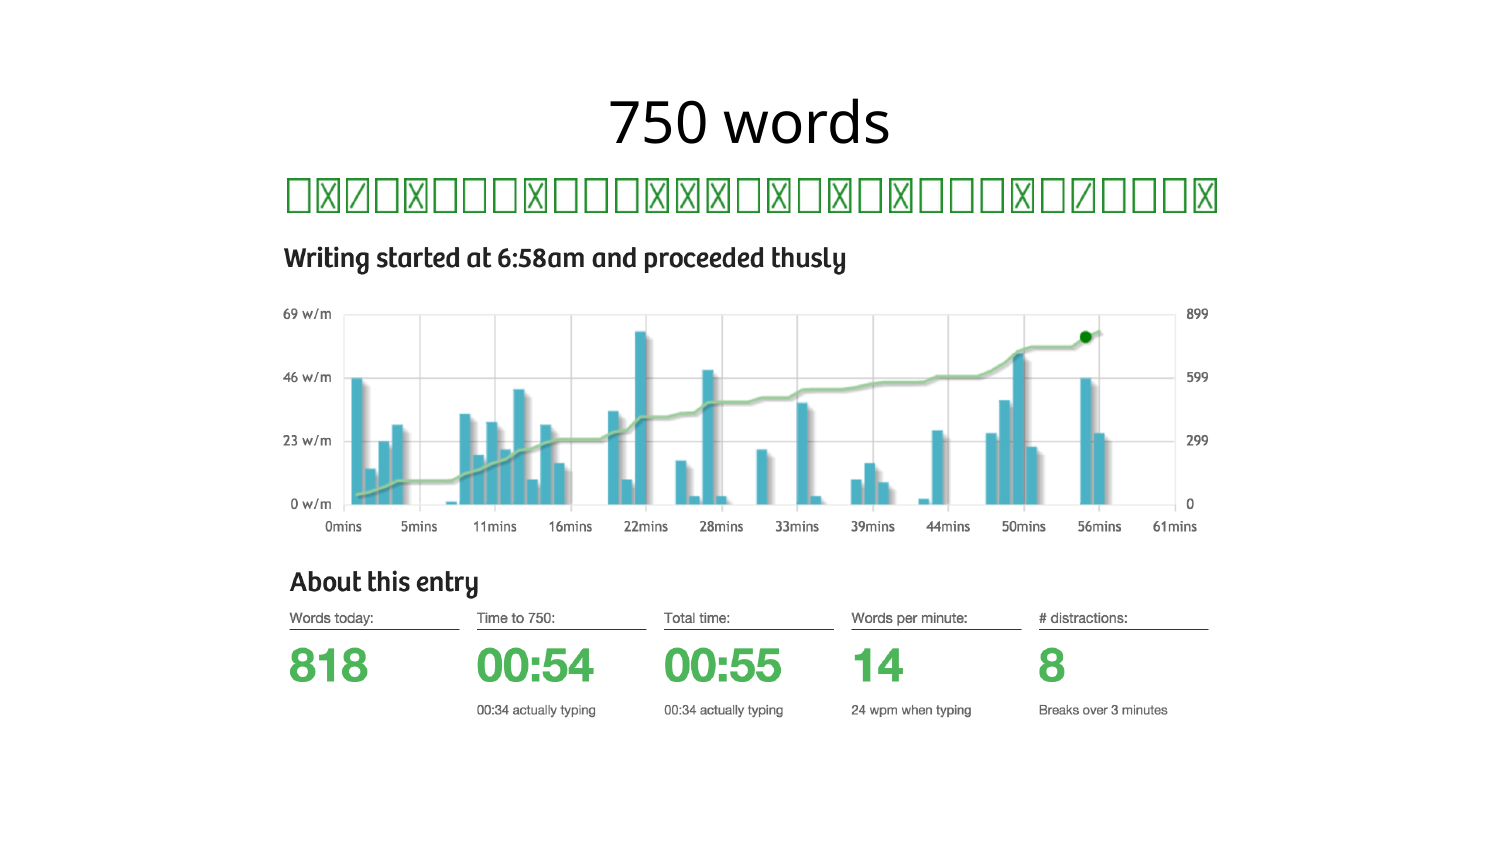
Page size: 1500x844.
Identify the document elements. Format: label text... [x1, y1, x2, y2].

picture [266, 166, 1233, 740]
title 750 words [118, 72, 1382, 167]
